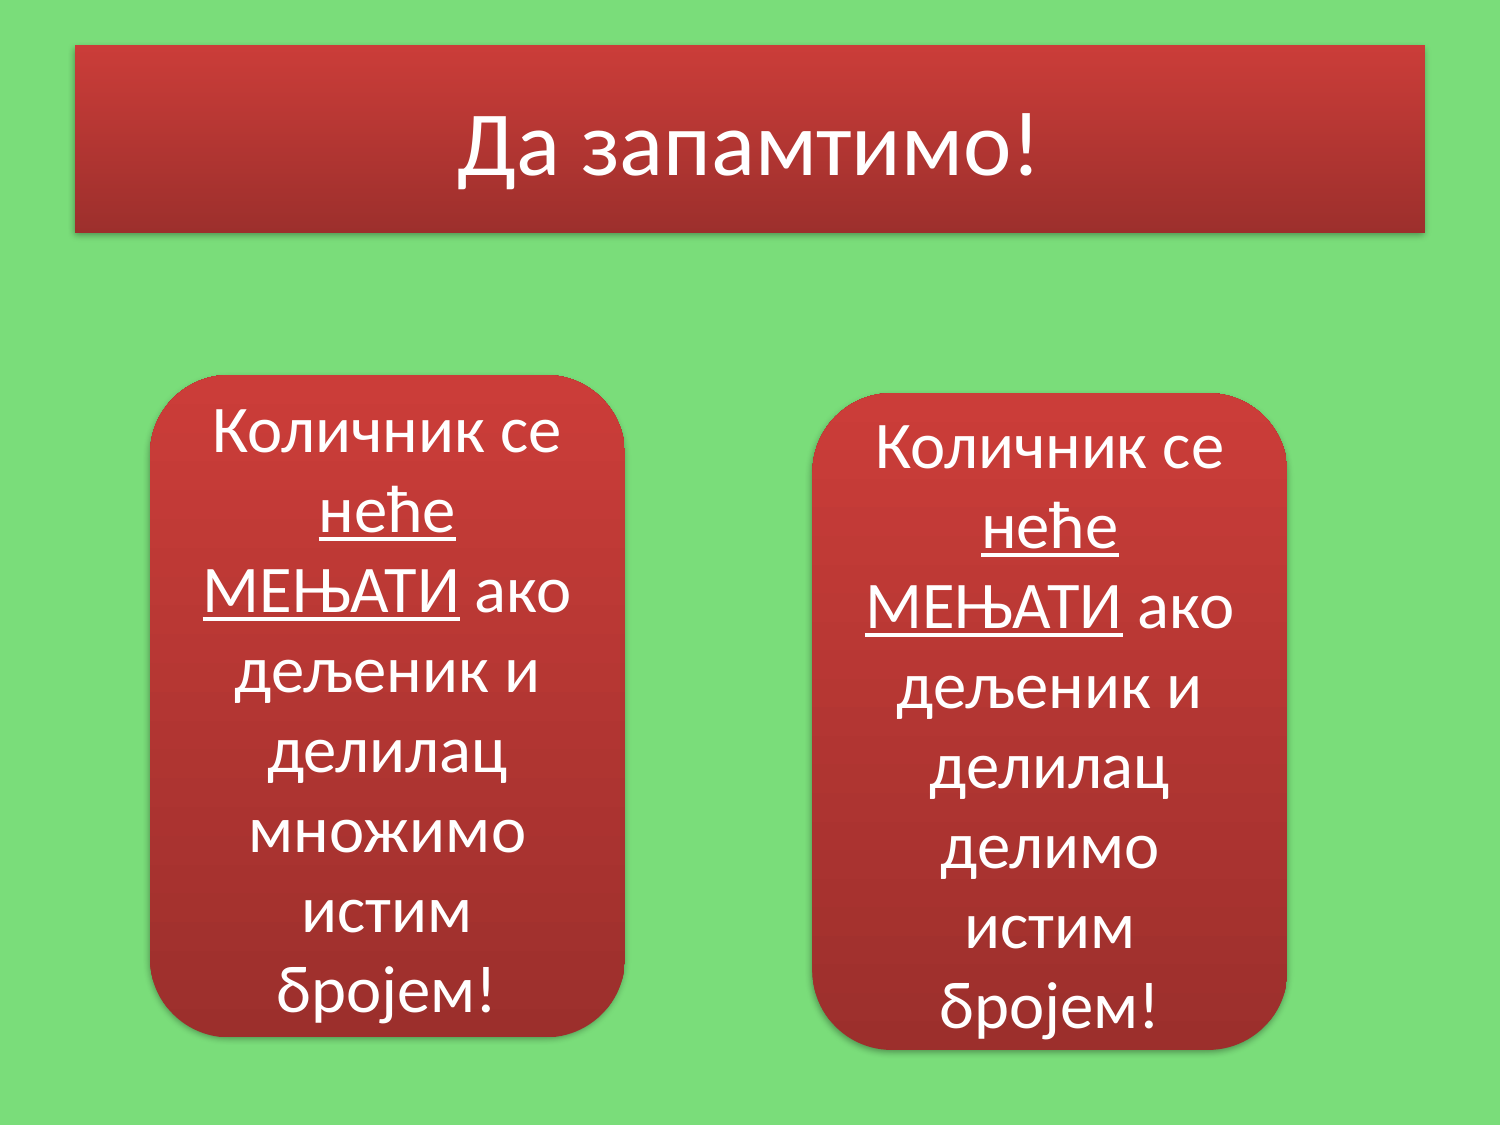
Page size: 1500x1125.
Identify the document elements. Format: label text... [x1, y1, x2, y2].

text_box Количник се неће МЕЊАТИ ако дељеник и делилац делимо истим бројем! [812, 393, 1288, 1050]
text_box Количник се неће МЕЊАТИ ако дељеник и делилац множимо истим бројем! [149, 374, 625, 1038]
title Да запамтимо! [75, 45, 1425, 233]
